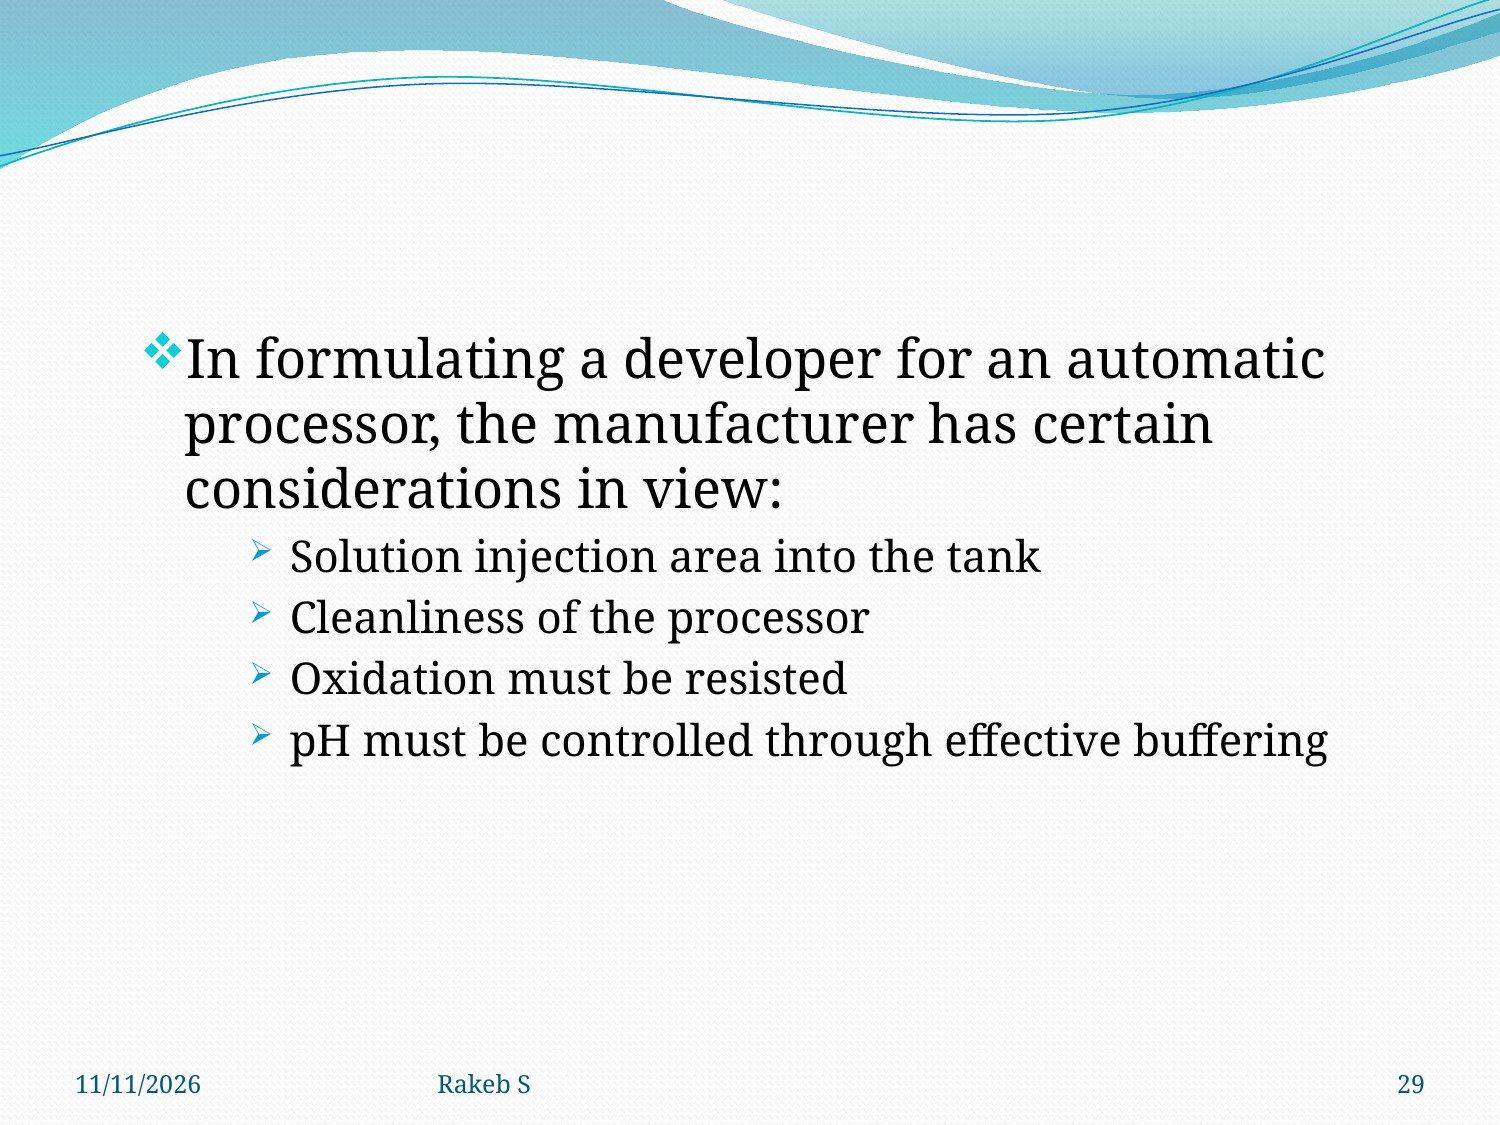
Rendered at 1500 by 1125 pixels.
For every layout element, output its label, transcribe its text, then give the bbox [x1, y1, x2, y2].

slide_number 29 [1299, 1042, 1425, 1103]
footer Rakeb S [437, 1042, 988, 1103]
list In formulating a developer for an automatic processor, the manufacturer has certain considerations in view: Solution injection area into the tank Cleanliness of the processor Oxidation must be resisted pH must be controlled through effective buffering [125, 317, 1425, 1038]
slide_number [75, 1042, 425, 1103]
